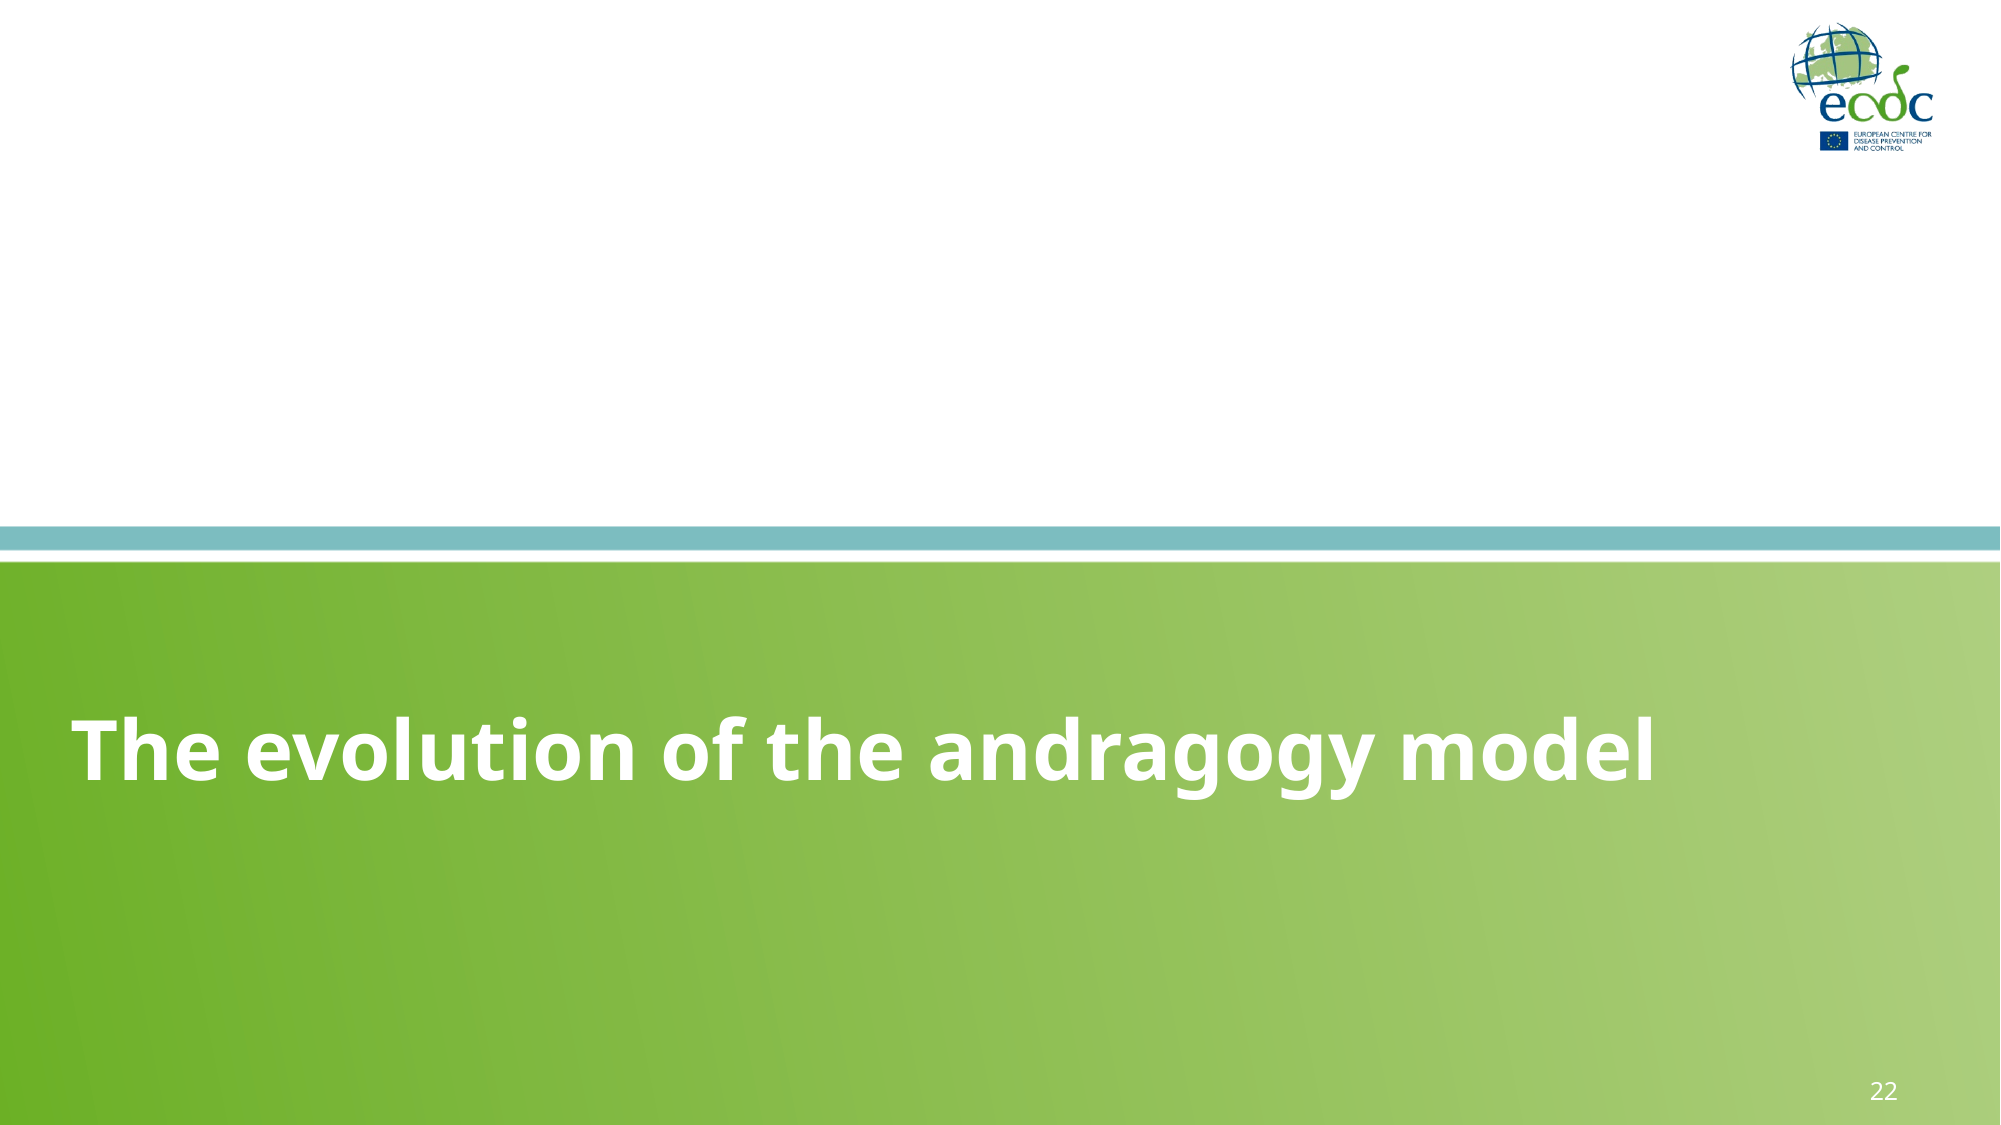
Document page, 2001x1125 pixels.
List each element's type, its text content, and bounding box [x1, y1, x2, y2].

picture [0, 0, 2000, 1125]
title The evolution of the andragogy model [70, 708, 1871, 1028]
slide_number 22 [1494, 1062, 1914, 1123]
